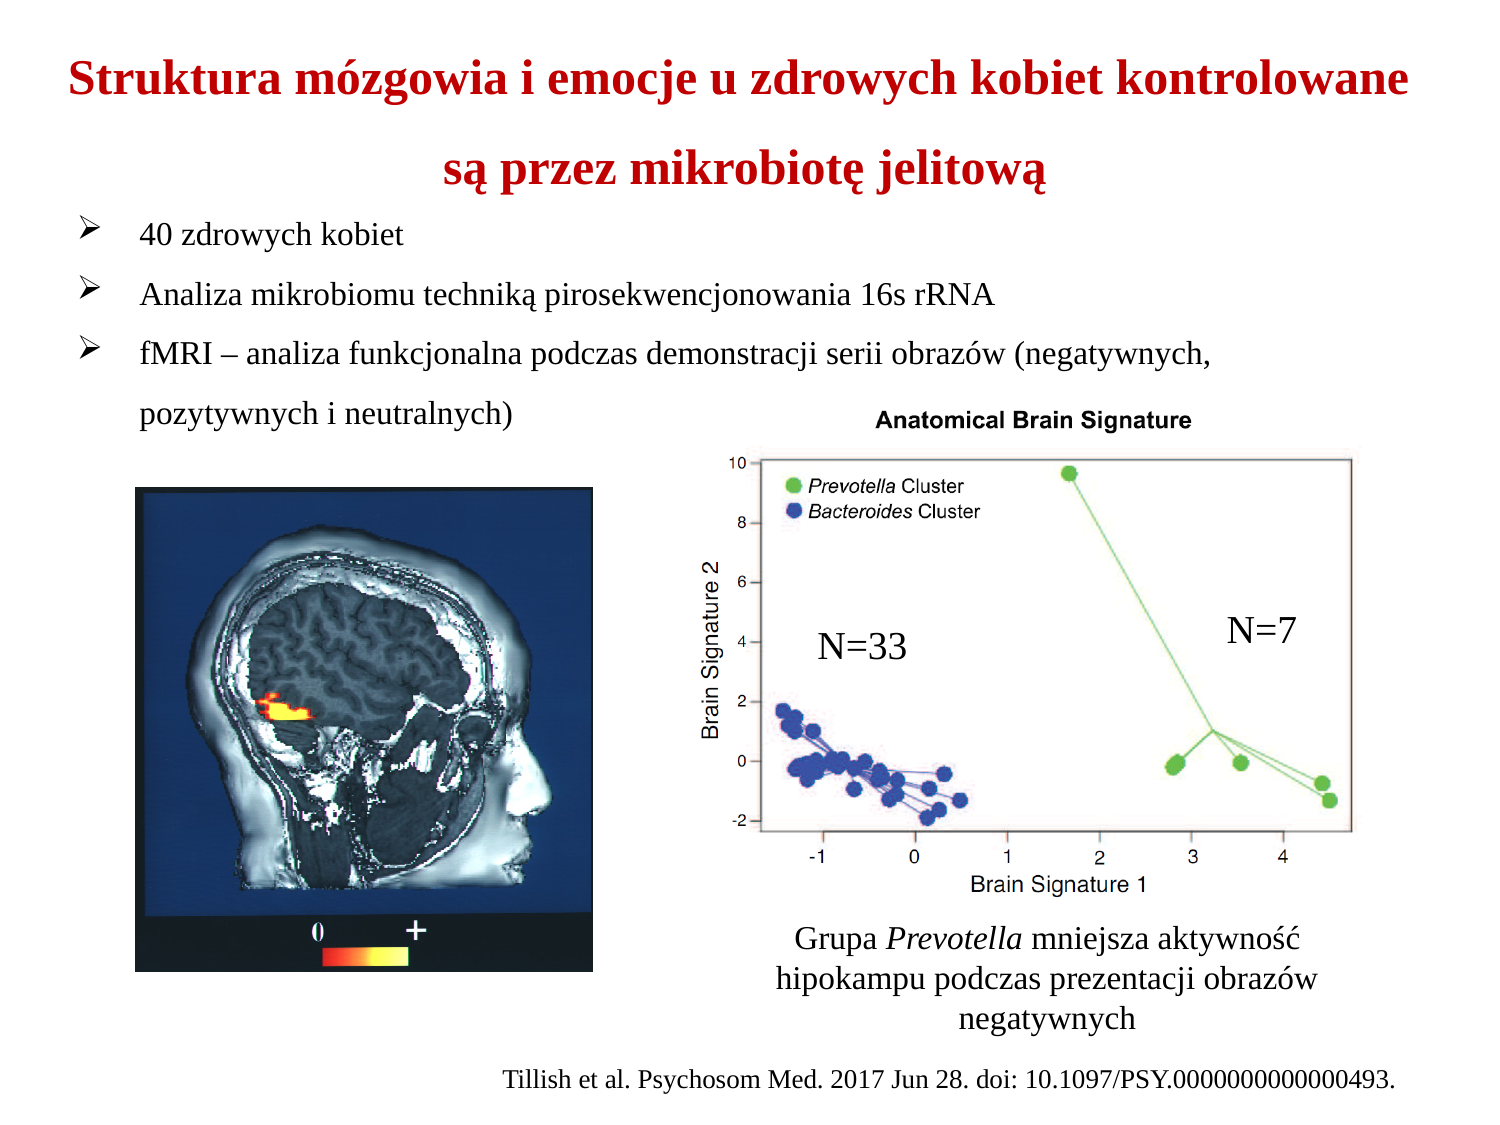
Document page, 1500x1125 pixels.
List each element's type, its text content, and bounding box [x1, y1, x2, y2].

text_box 40 zdrowych kobiet Analiza mikrobiomu techniką pirosekwencjonowania 16s rRNA fMRI – analiza funkcjonalna podczas demonstracji serii obrazów (negatywnych, pozytywnych i neutralnych) [56, 181, 1397, 442]
title Struktura mózgowia i emocje u zdrowych kobiet kontrolowane są przez mikrobiotę jelitową [0, 0, 1491, 213]
picture [678, 401, 1382, 906]
picture [135, 487, 593, 972]
text_box Grupa Prevotella mniejsza aktywność hipokampu podczas prezentacji obrazów negatywnych [718, 914, 1377, 1046]
text_box Tillish et al. Psychosom Med. 2017 Jun 28. doi: 10.1097/PSY.0000000000000493. [482, 1051, 1459, 1105]
